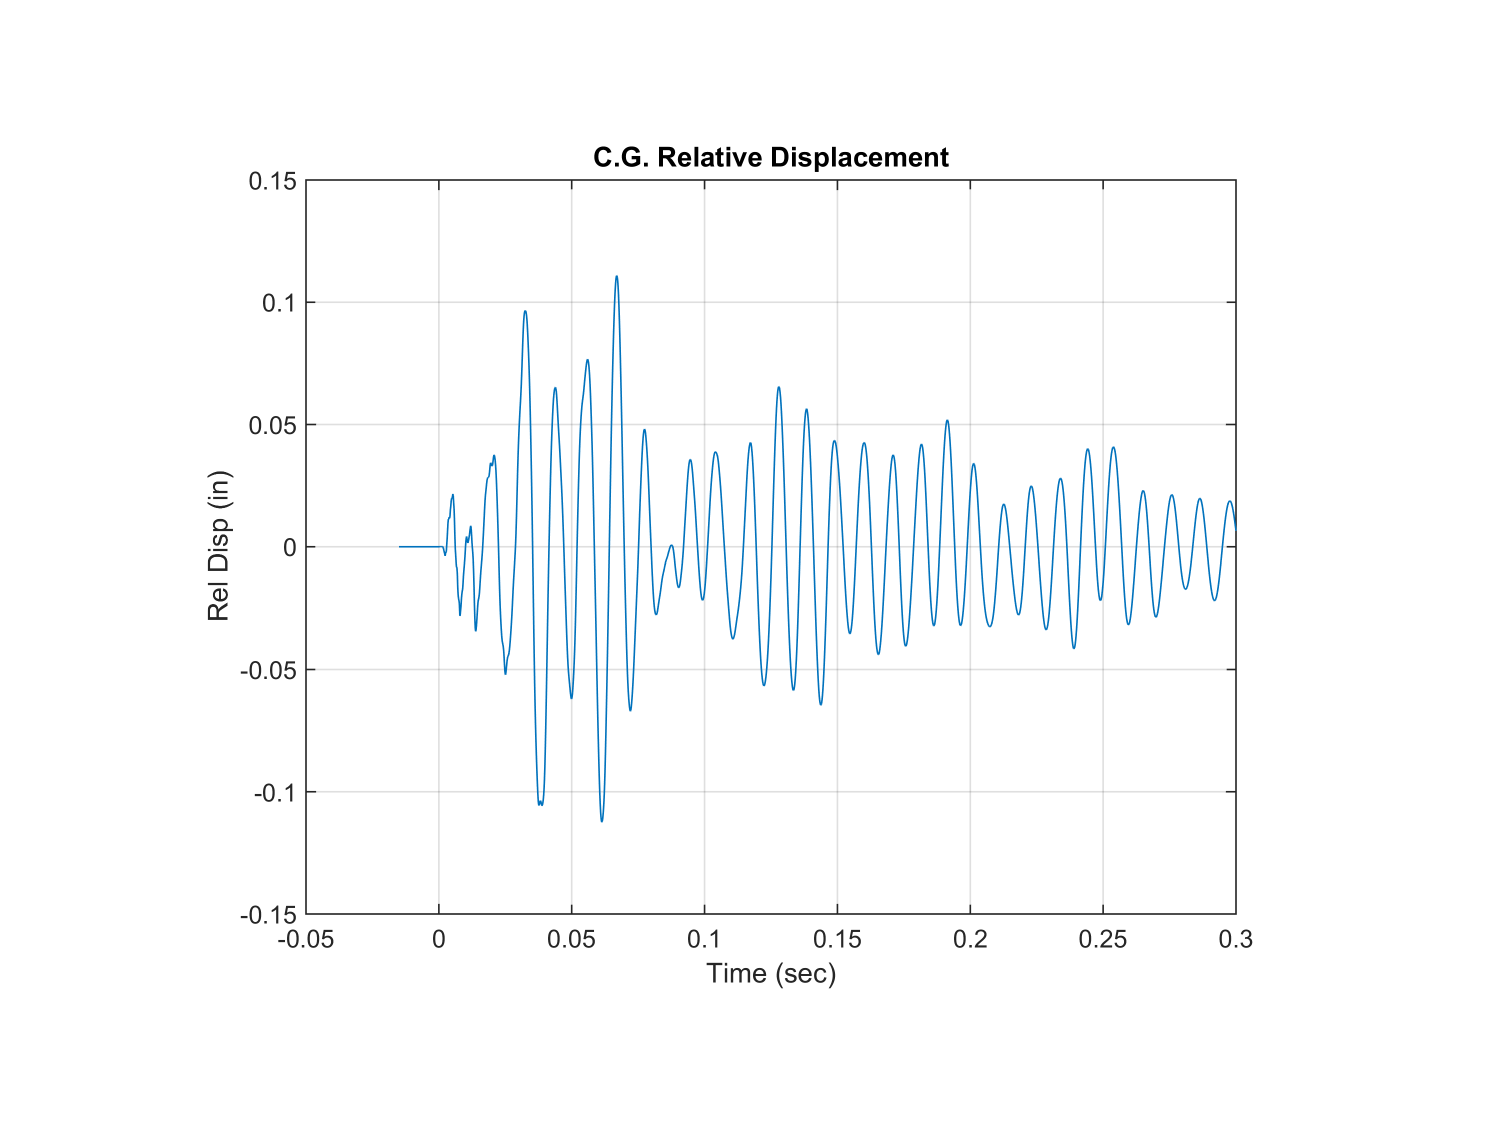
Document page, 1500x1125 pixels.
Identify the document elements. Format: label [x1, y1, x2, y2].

picture [149, 112, 1351, 1013]
text_box [123, 73, 1464, 277]
